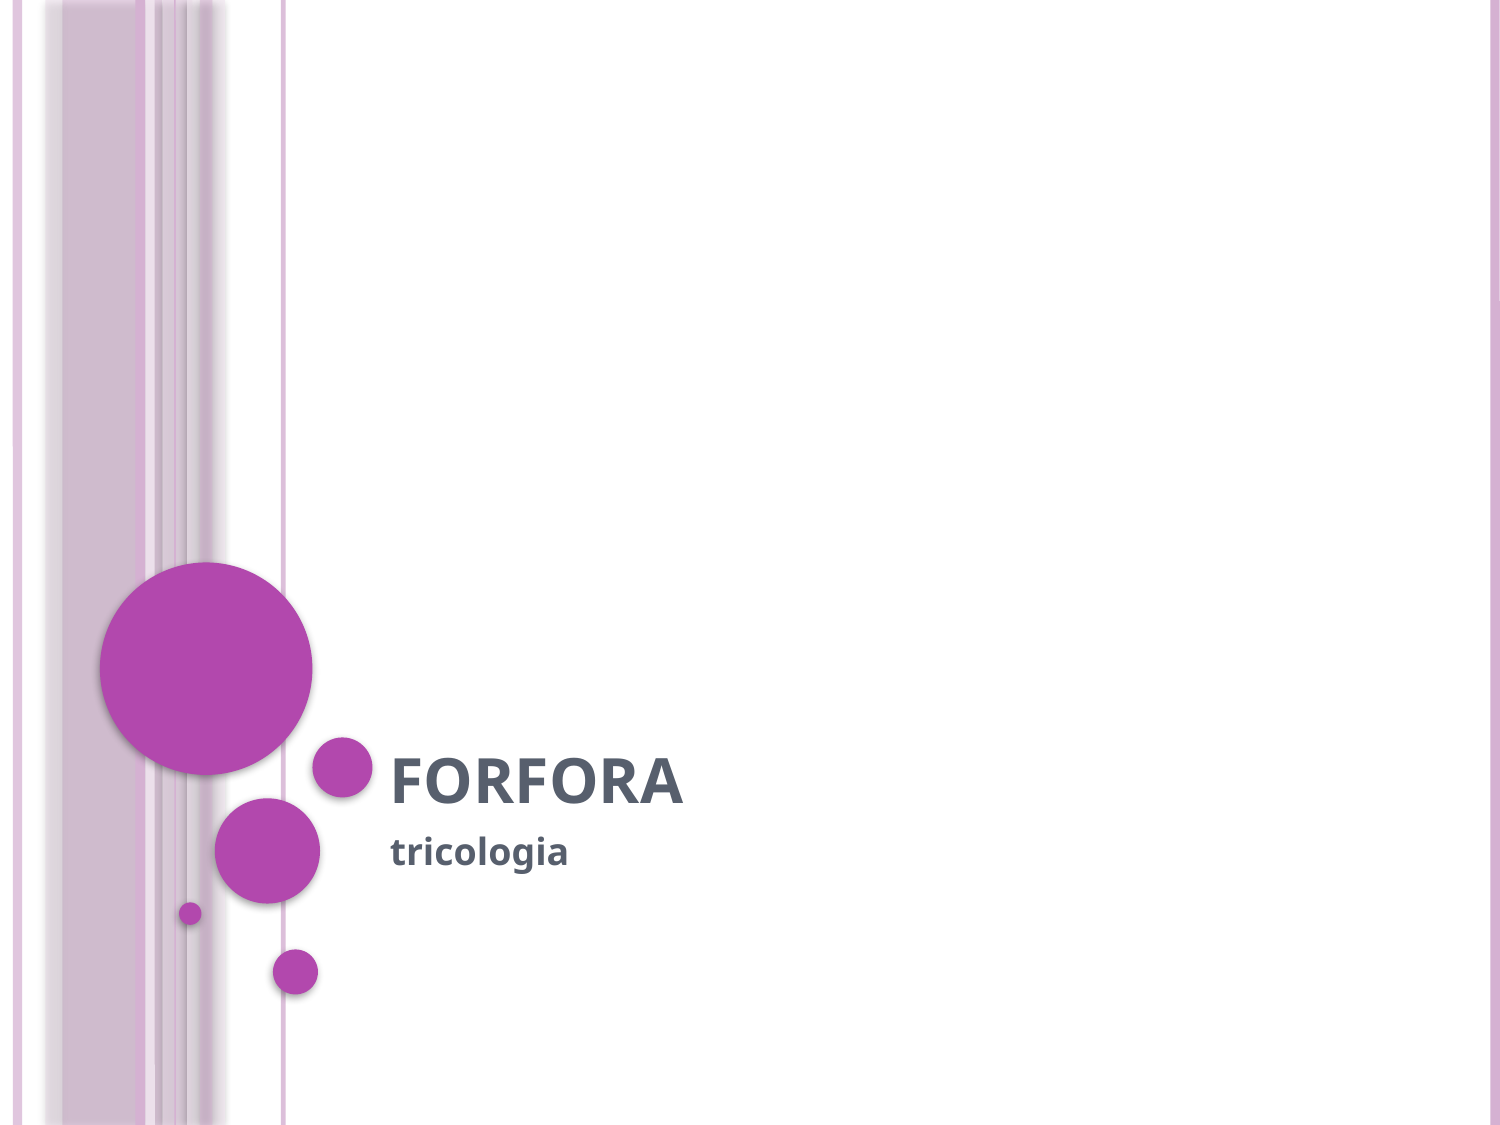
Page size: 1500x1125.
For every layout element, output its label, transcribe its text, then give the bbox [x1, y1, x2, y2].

title forfora [375, 512, 1388, 820]
subtitle tricologia [375, 820, 1388, 1046]
